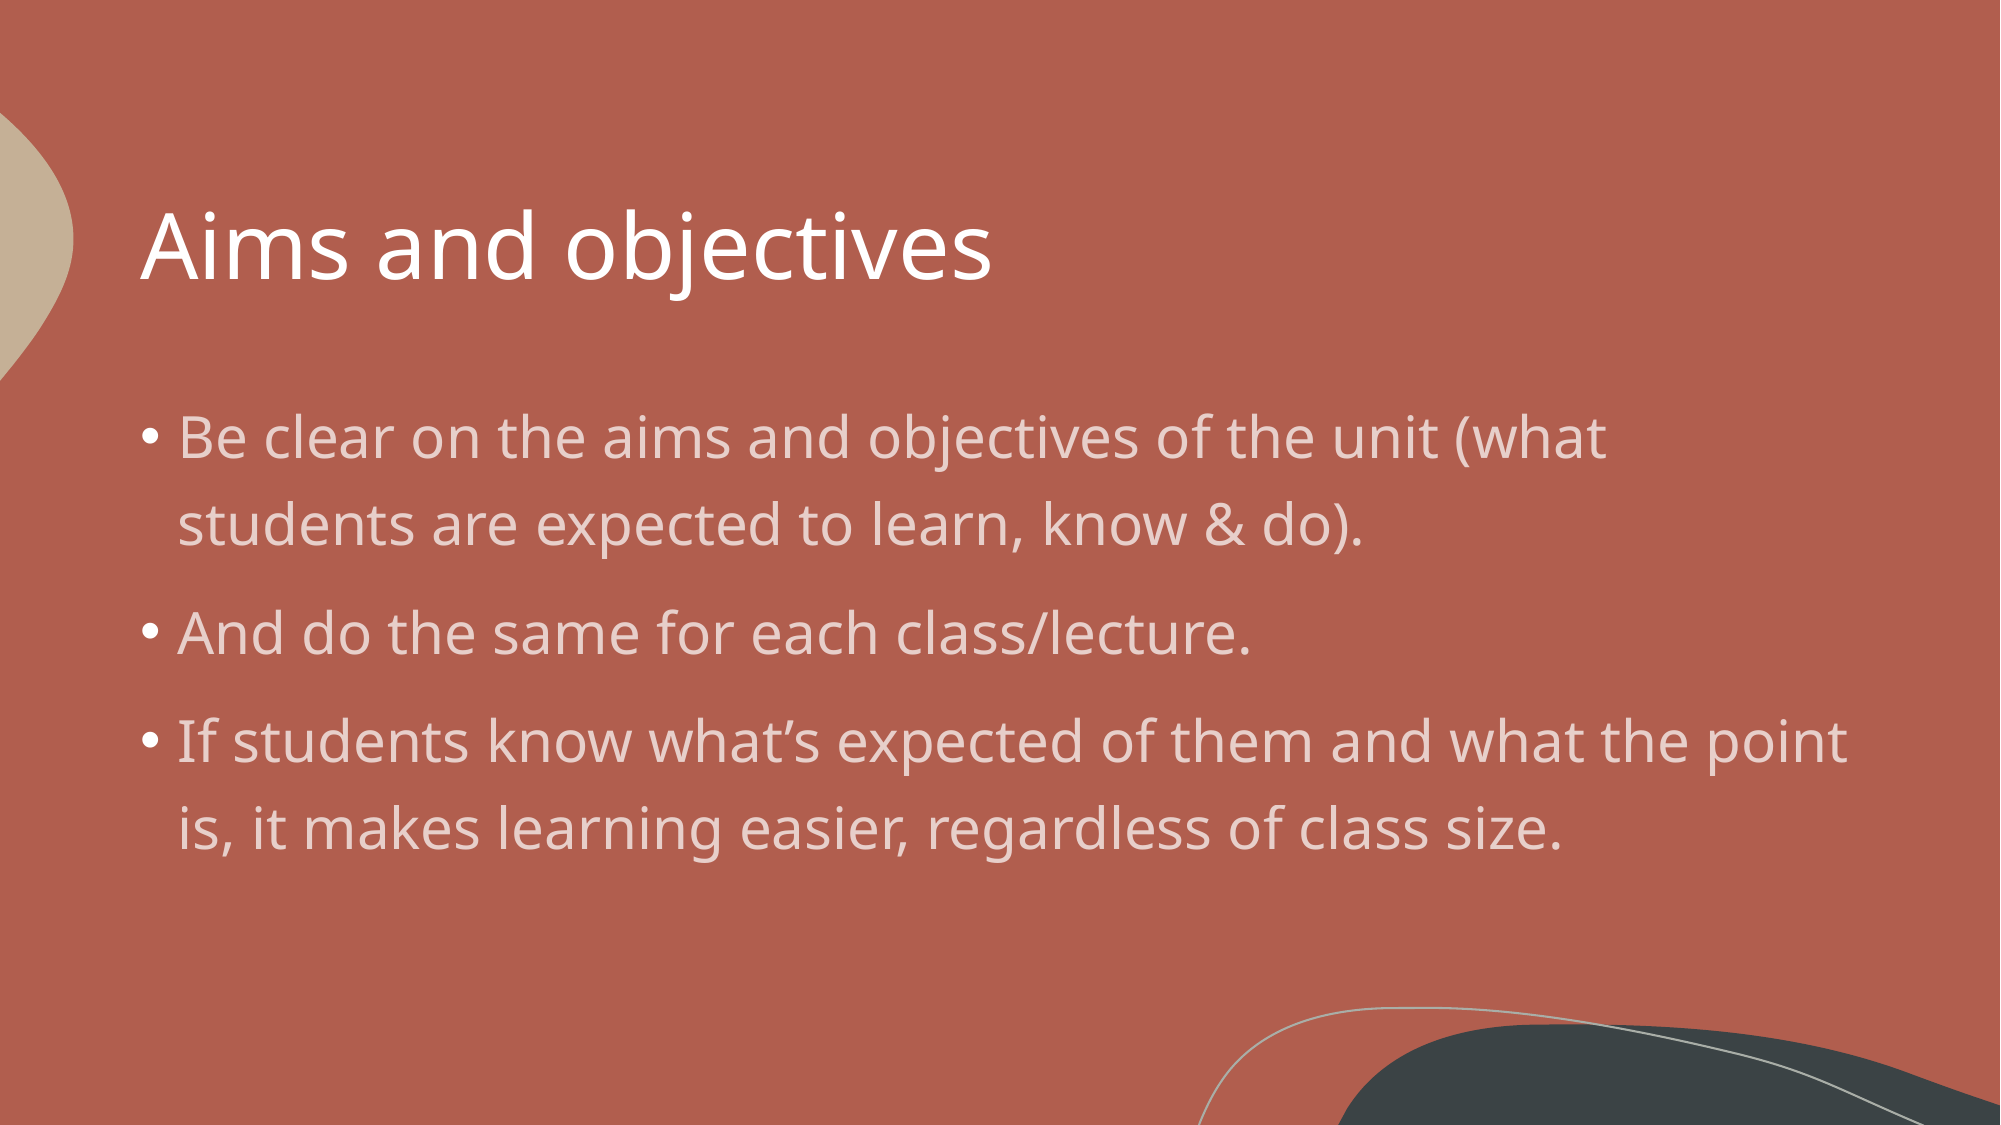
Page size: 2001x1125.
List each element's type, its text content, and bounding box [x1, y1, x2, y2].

list Be clear on the aims and objectives of the unit (what students are expected to learn, know & do). And do the same for each class/lecture. If students know what’s expected of them and what the point is, it makes learning easier, regardless of class size. [125, 375, 1875, 1002]
title Aims and objectives [125, 125, 1875, 375]
